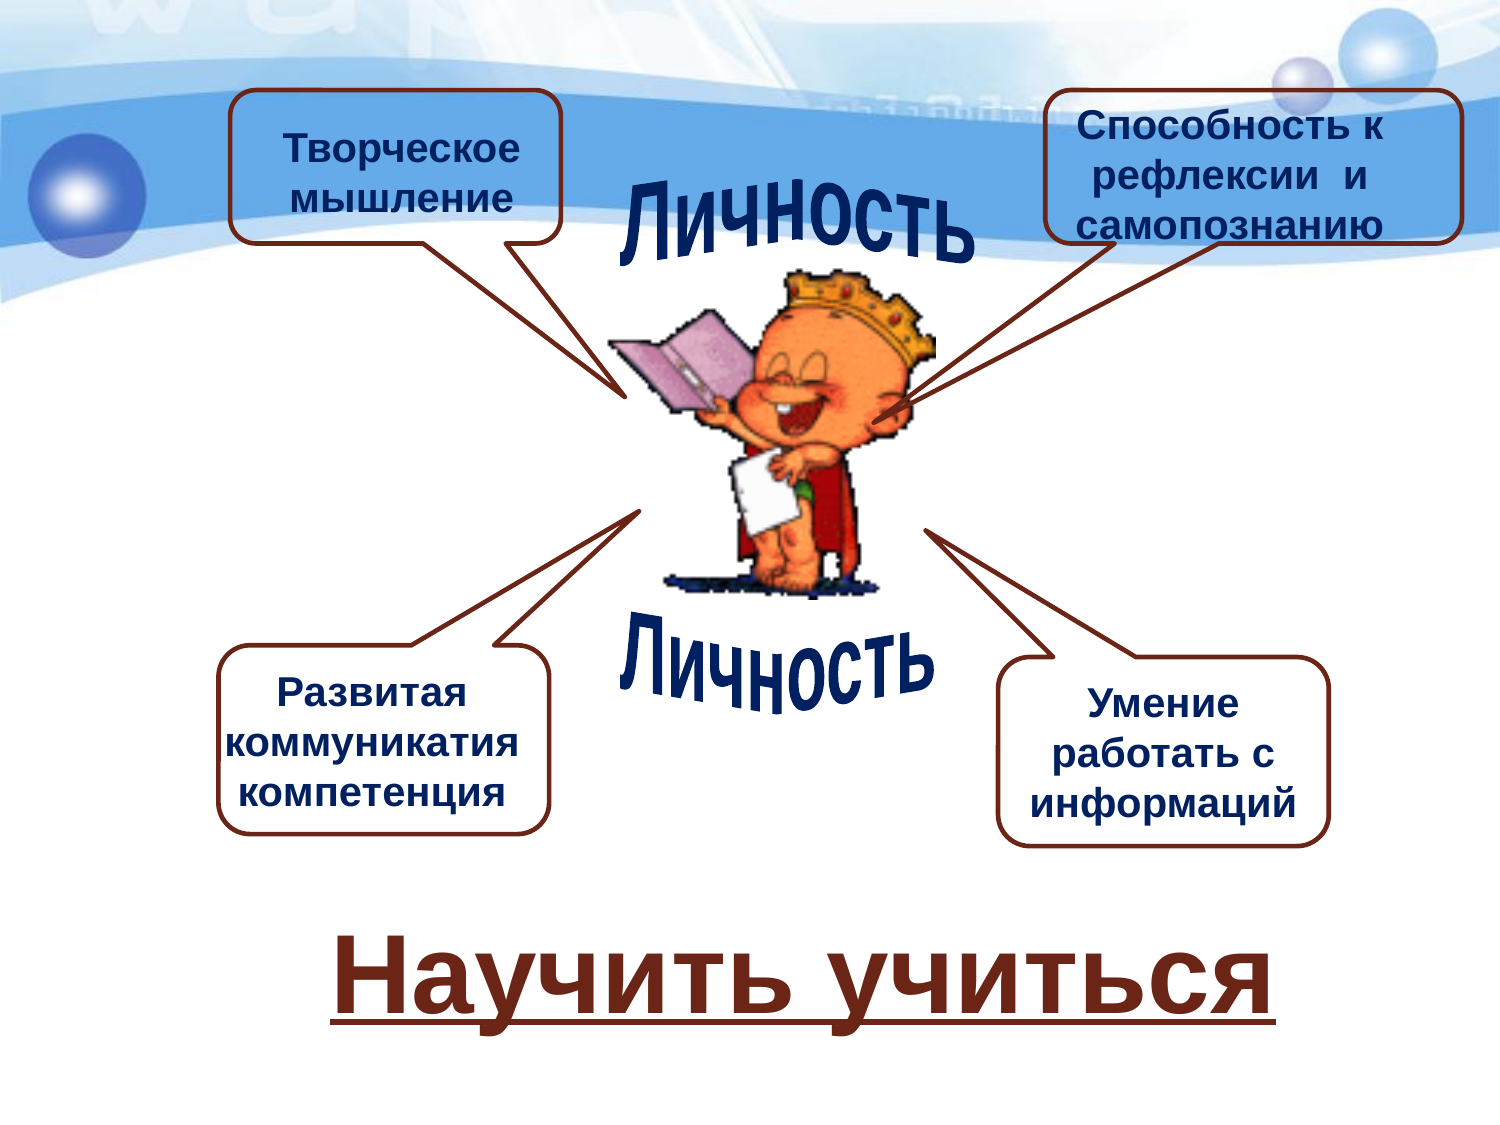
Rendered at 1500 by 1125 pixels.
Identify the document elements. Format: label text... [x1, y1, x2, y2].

text_box [230, 90, 561, 113]
text_box [232, 229, 567, 354]
text_box Научить учиться [312, 893, 1294, 1043]
text_box [225, 553, 567, 835]
text_box Творческое мышление [230, 113, 573, 229]
text_box [941, 539, 1329, 847]
text_box Умение работать с информаций [1009, 668, 1317, 834]
text_box Способность к рефлексии и самопознанию [998, 90, 1462, 255]
text_box Развитая коммуникатия компетенция [206, 657, 538, 822]
picture [0, 0, 1500, 1125]
text_box [941, 255, 1197, 388]
